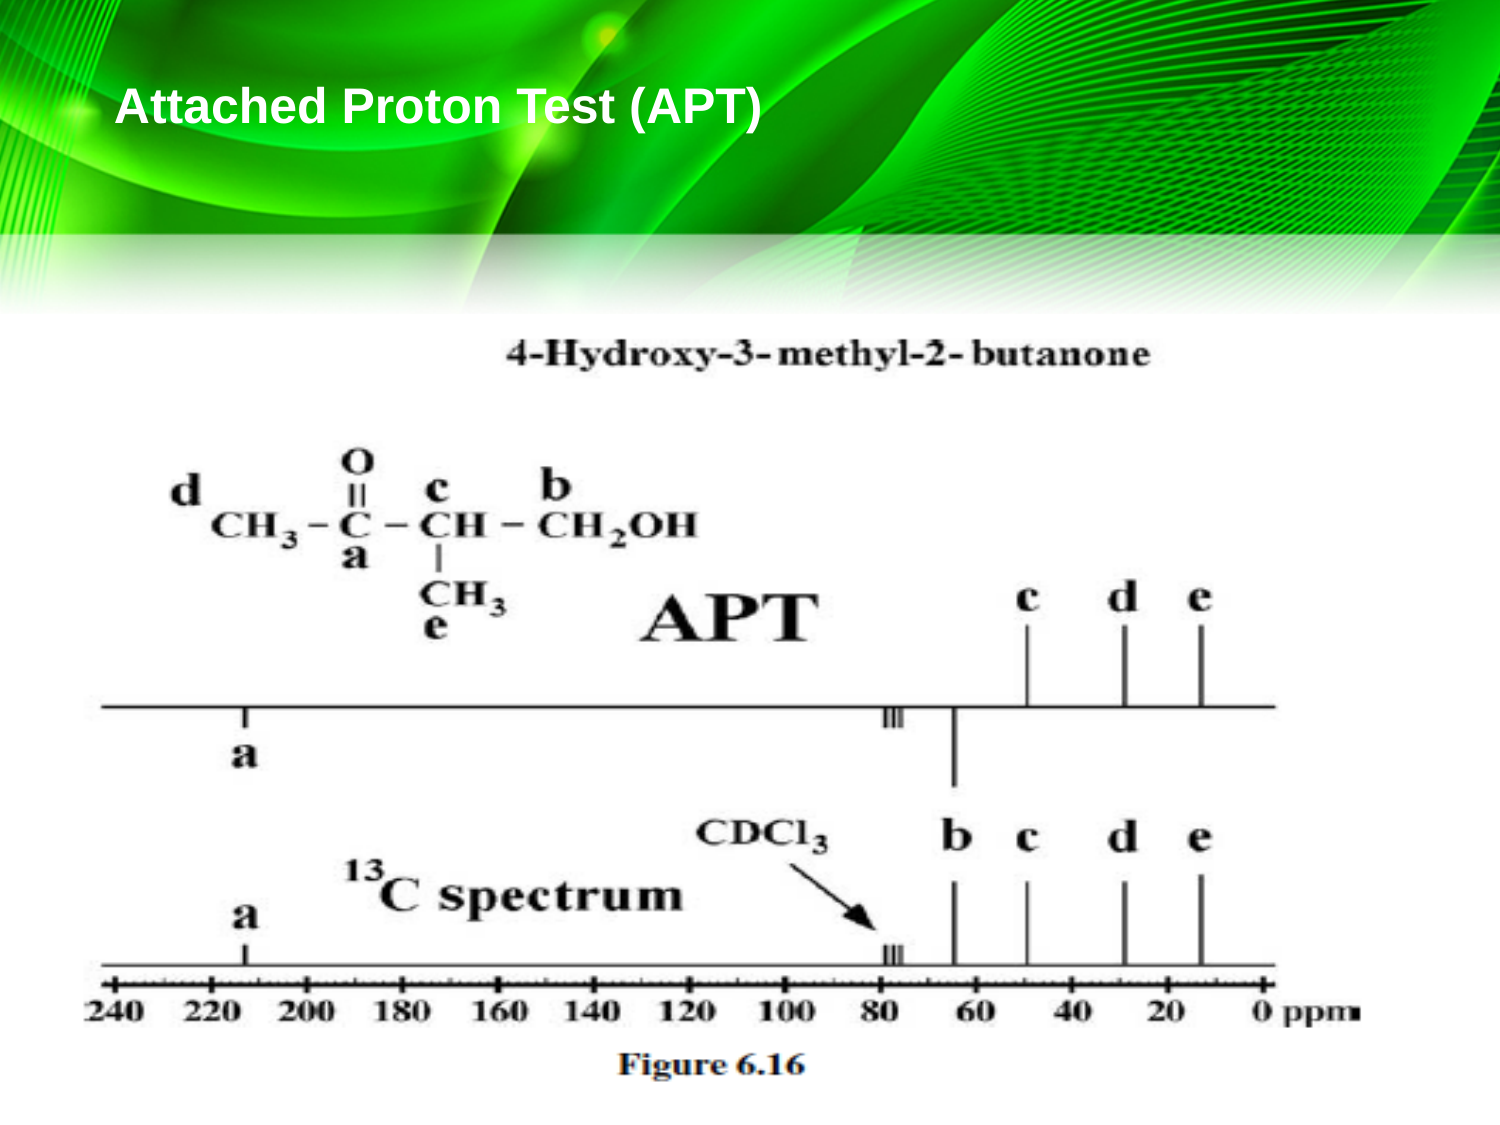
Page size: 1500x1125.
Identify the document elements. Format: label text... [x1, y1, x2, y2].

picture [0, 0, 1500, 1125]
text_box Attached Proton Test (APT) [67, 66, 810, 142]
